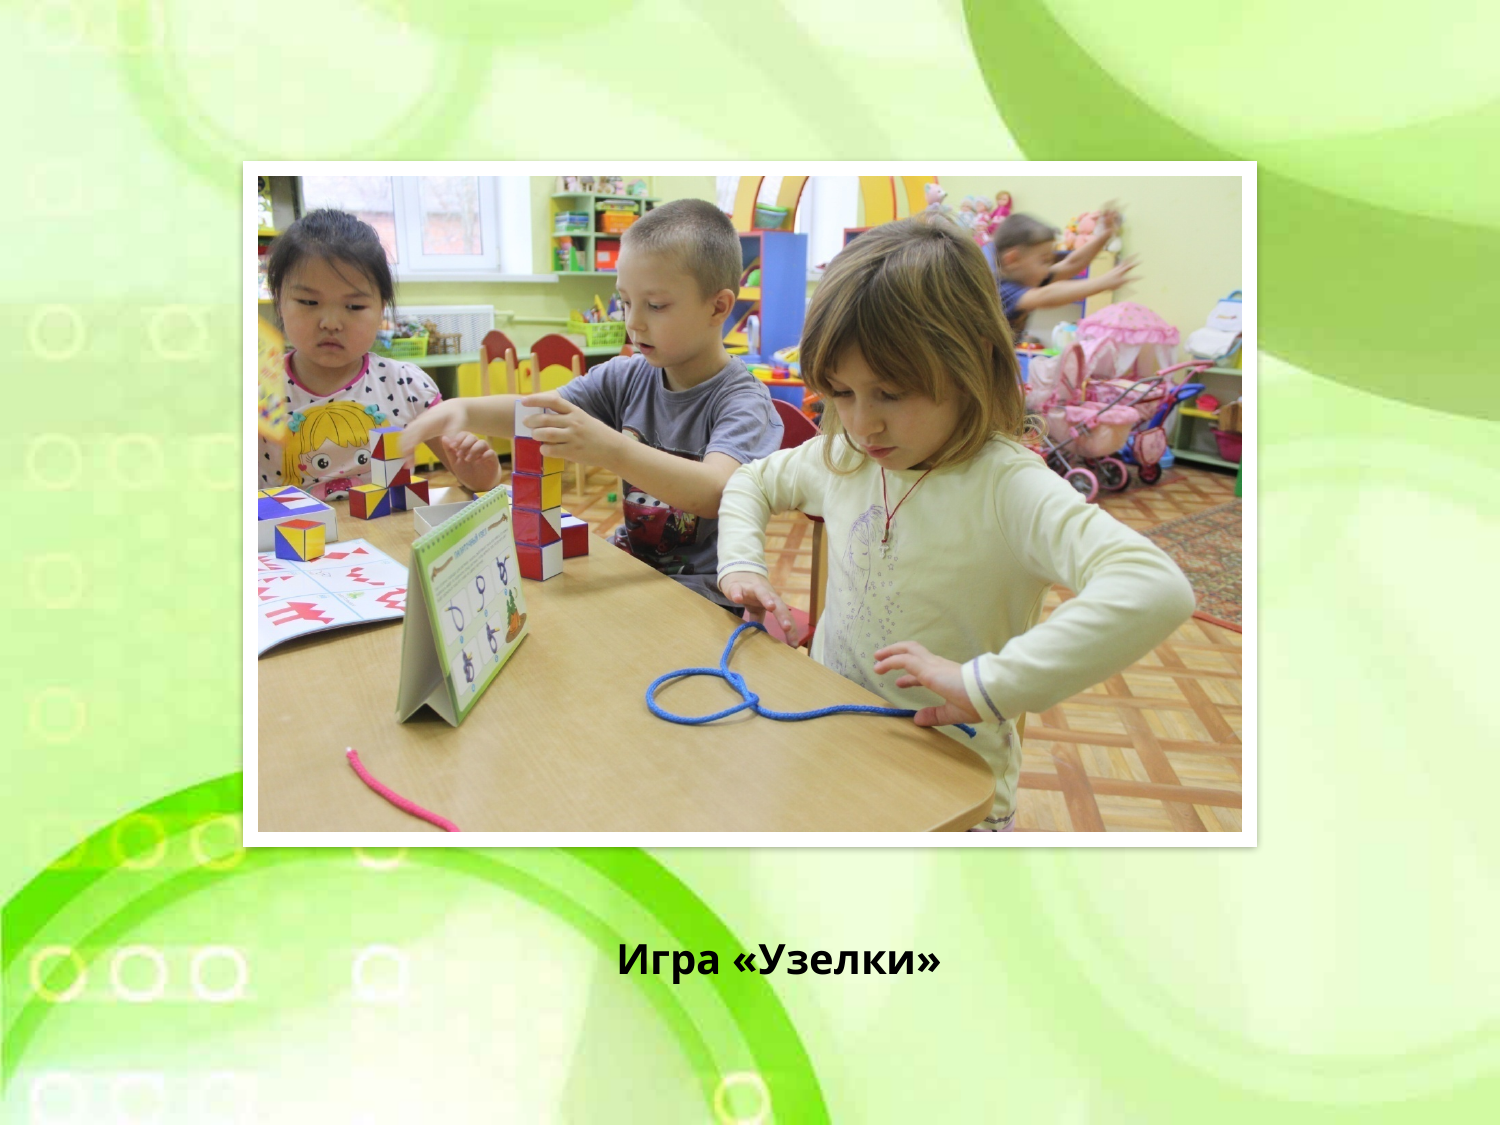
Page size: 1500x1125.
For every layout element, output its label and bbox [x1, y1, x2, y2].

list [257, 175, 1243, 833]
picture [0, 0, 1500, 1125]
